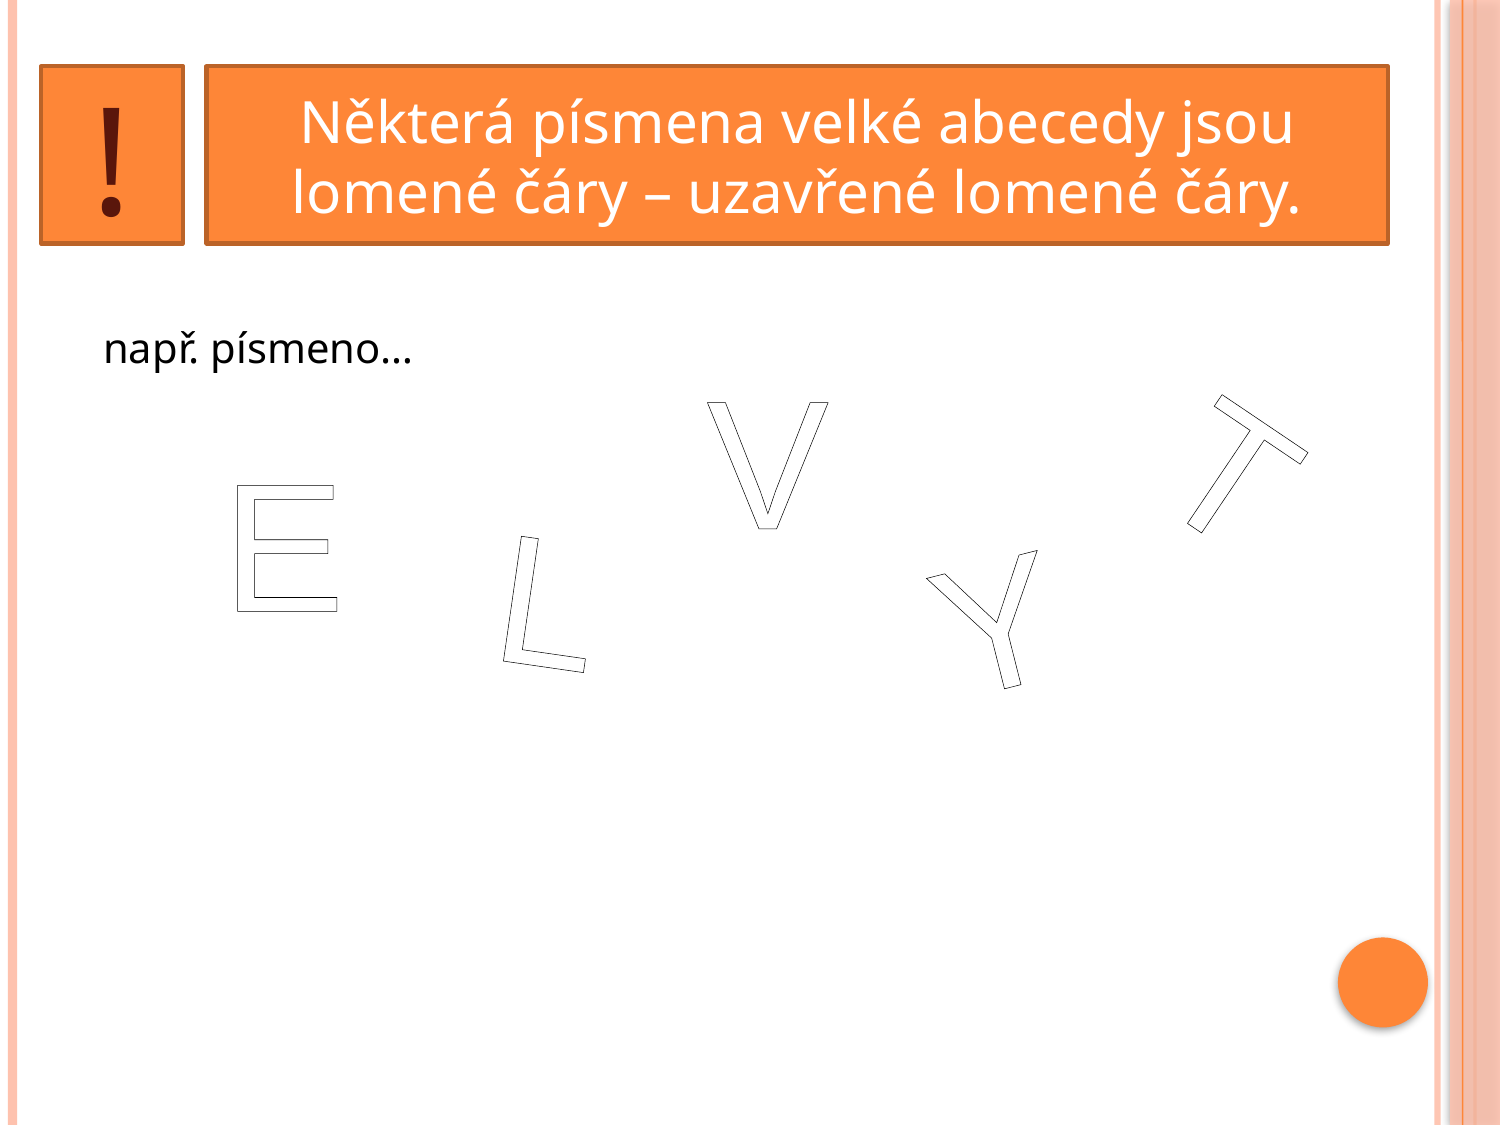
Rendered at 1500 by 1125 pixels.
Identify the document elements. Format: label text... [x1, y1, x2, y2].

text_box V [691, 338, 845, 573]
text_box T [1111, 330, 1361, 605]
text_box např. písmeno… [88, 314, 502, 380]
text_box Y [879, 479, 1110, 752]
text_box E [207, 420, 360, 656]
text_box Některá písmena velké abecedy jsou lomené čáry – uzavřené lomené čáry. [204, 64, 1390, 246]
text_box L [467, 468, 632, 720]
text_box ! [39, 64, 185, 246]
